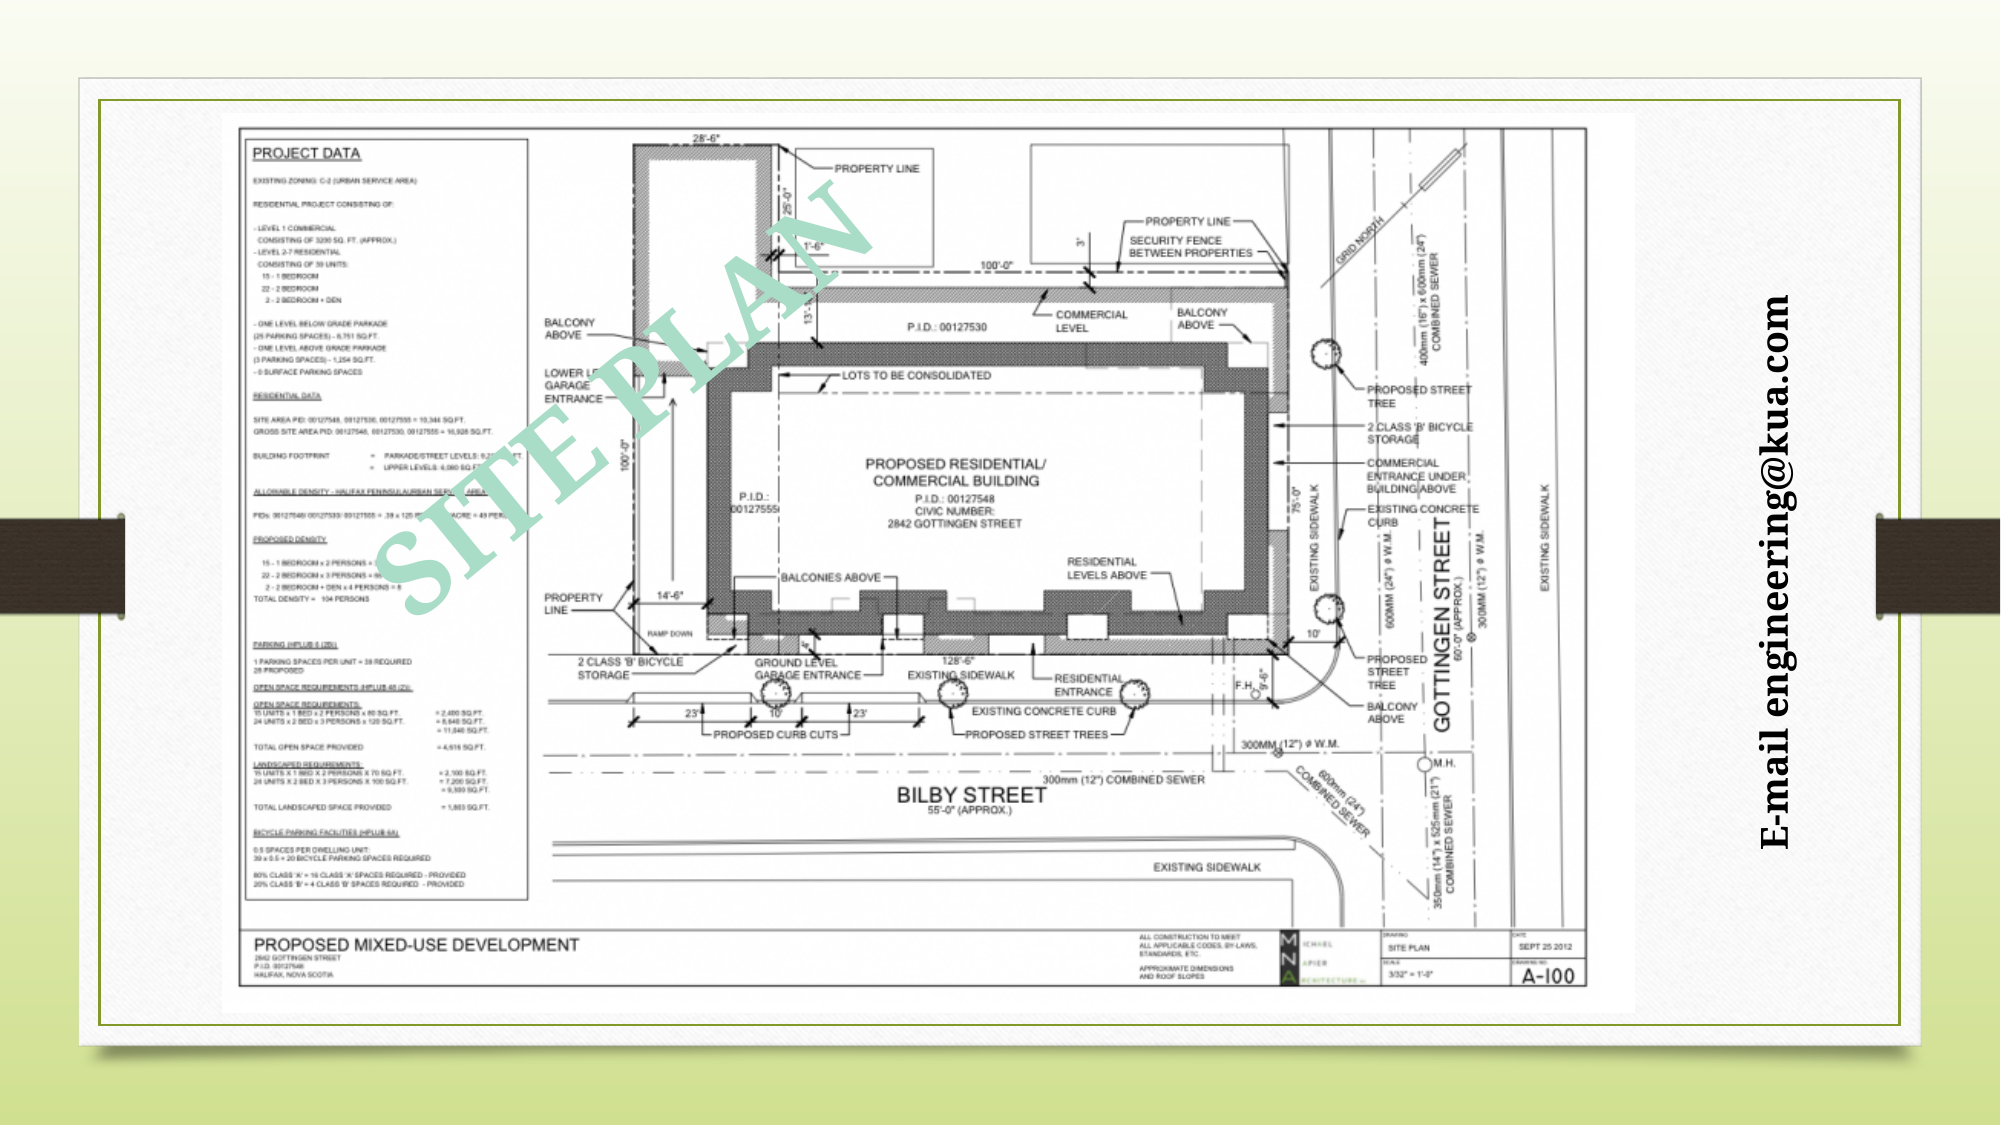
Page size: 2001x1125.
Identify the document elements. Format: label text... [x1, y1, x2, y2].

text_box E-mail engineering@kua.com [1743, 279, 1803, 866]
picture [0, 0, 2001, 1125]
